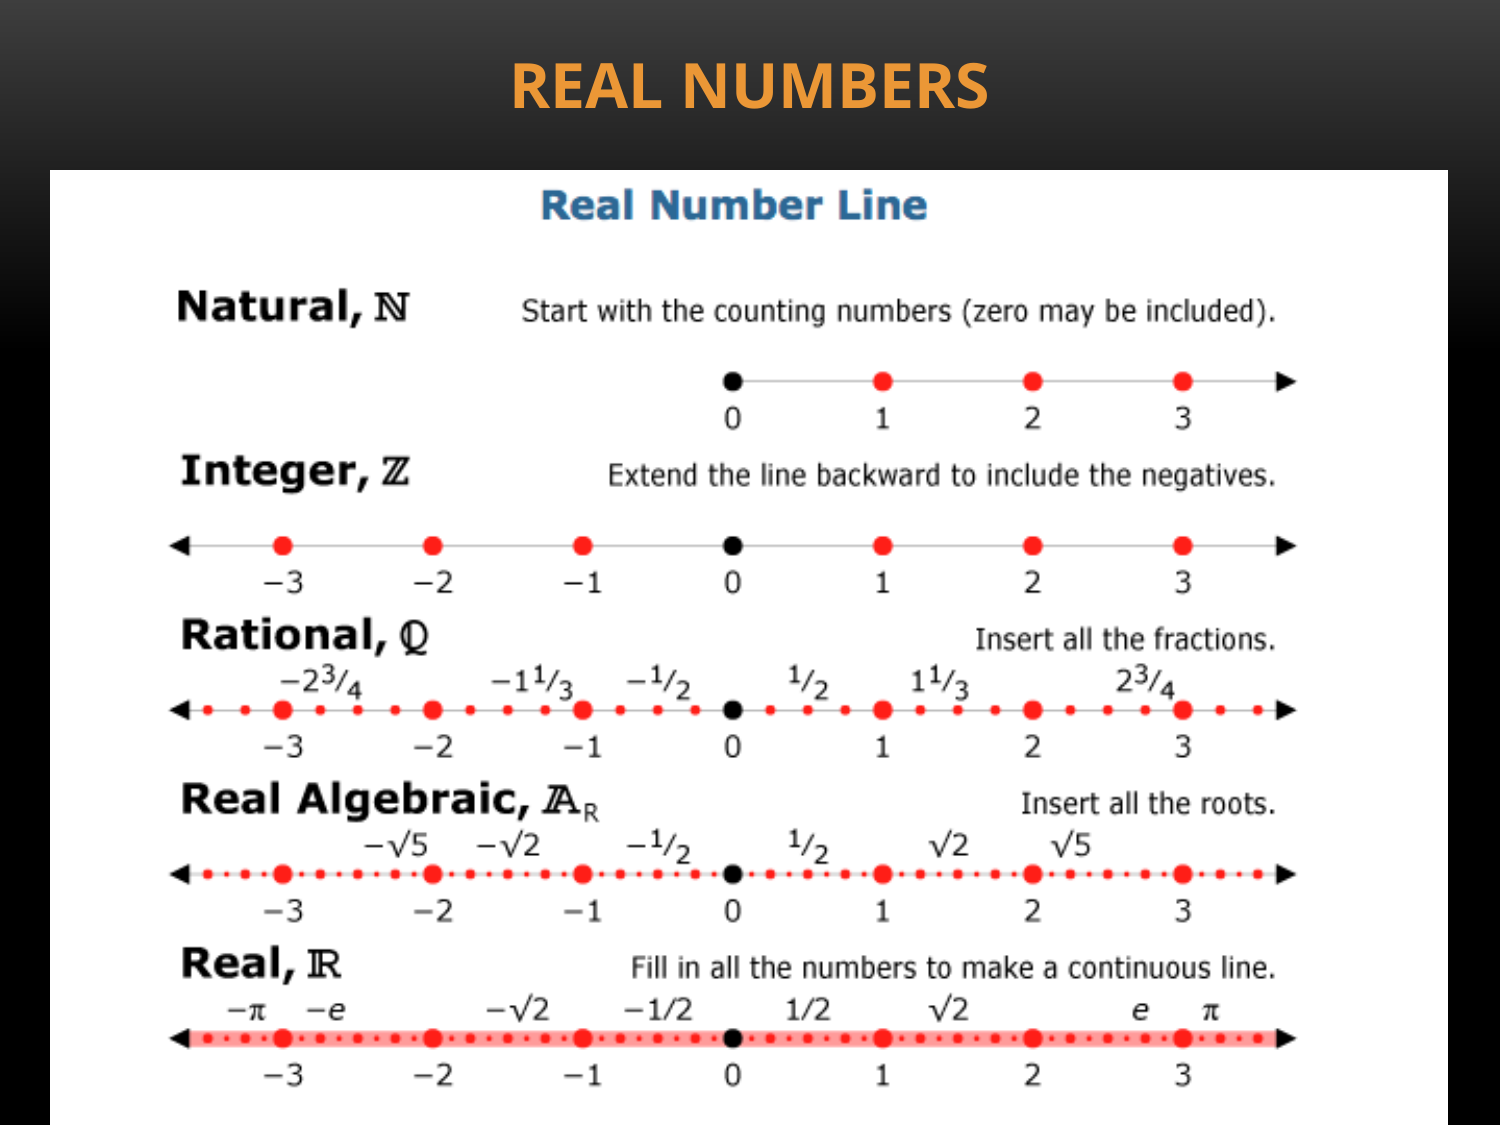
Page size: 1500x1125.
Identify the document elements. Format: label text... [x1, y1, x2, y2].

title REAL NUMBERS [99, 0, 1400, 129]
picture [0, 0, 1500, 1125]
